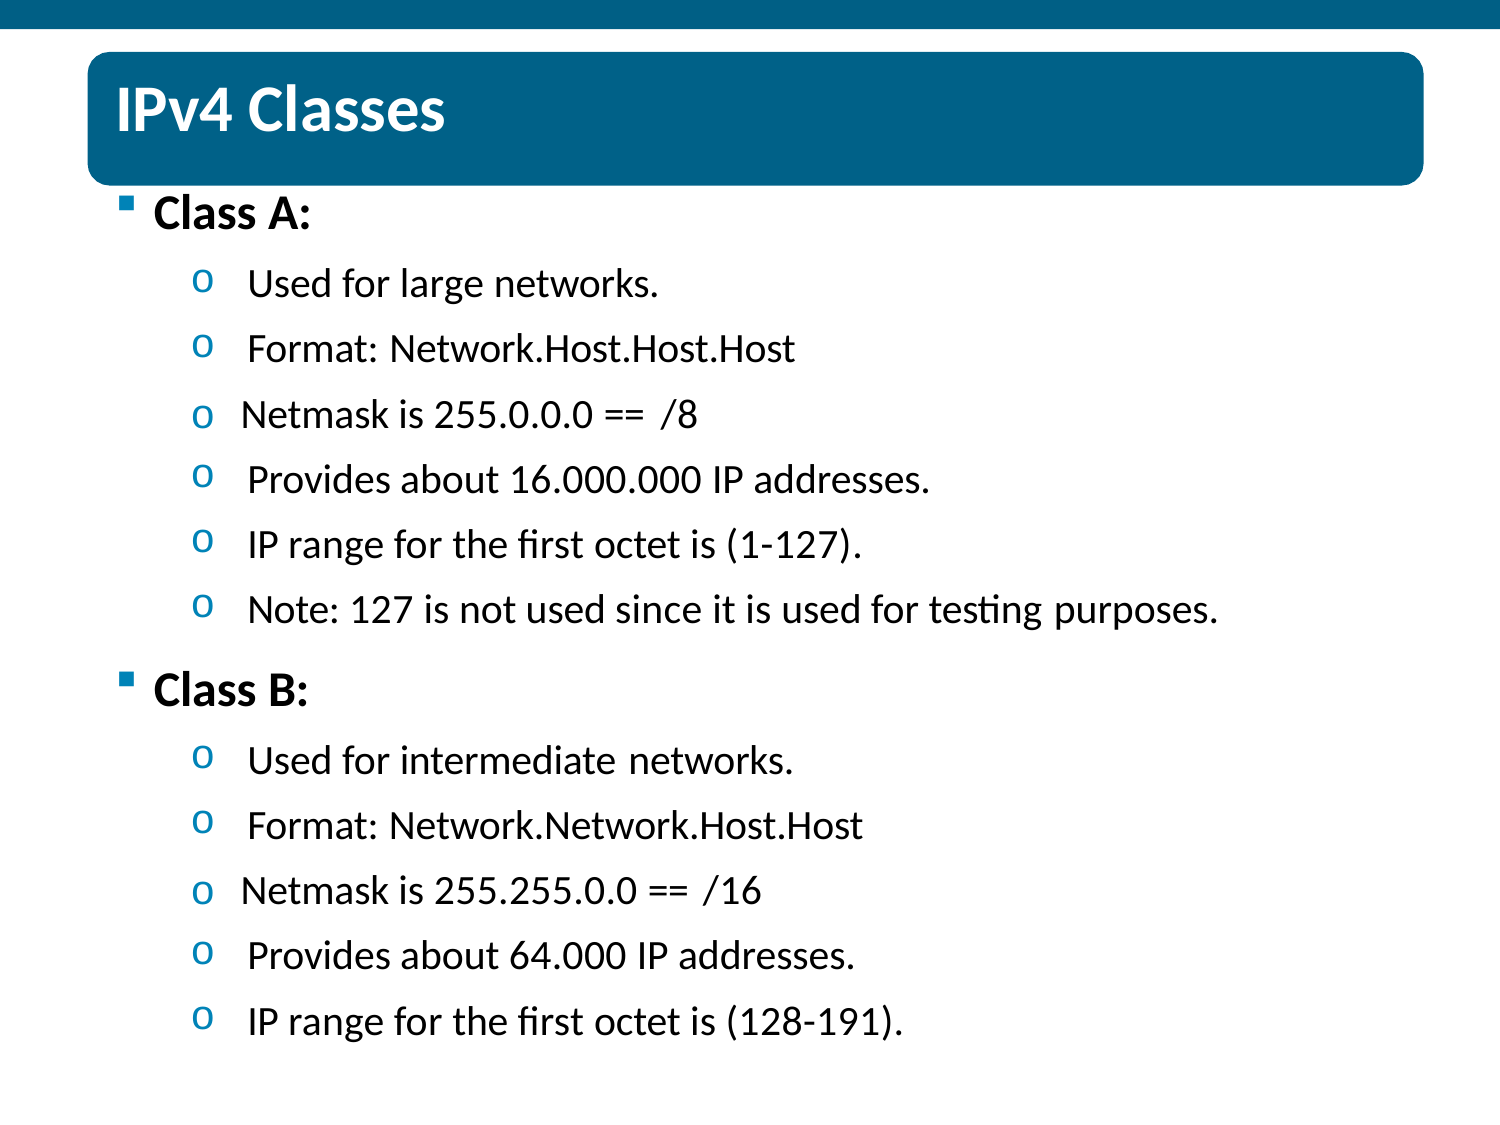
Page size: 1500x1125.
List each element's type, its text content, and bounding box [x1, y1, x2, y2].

text_box Class A: Used for large networks. Format: Network.Host.Host.Host o Netmask is 255.0.0.0 == /8 Provides about 16.000.000 IP addresses. IP range for the first octet is (1-127). Note: 127 is not used since it is used for testing purposes. [113, 157, 1225, 632]
text_box Class B: Used for intermediate networks. Format: Network.Network.Host.Host o Netmask is 255.255.0.0 == /16 Provides about 64.000 IP addresses. IP range for the first octet is (128-191). [113, 633, 1138, 1044]
text_box [87, 51, 1424, 186]
title IPv4 Classes [113, 62, 781, 157]
